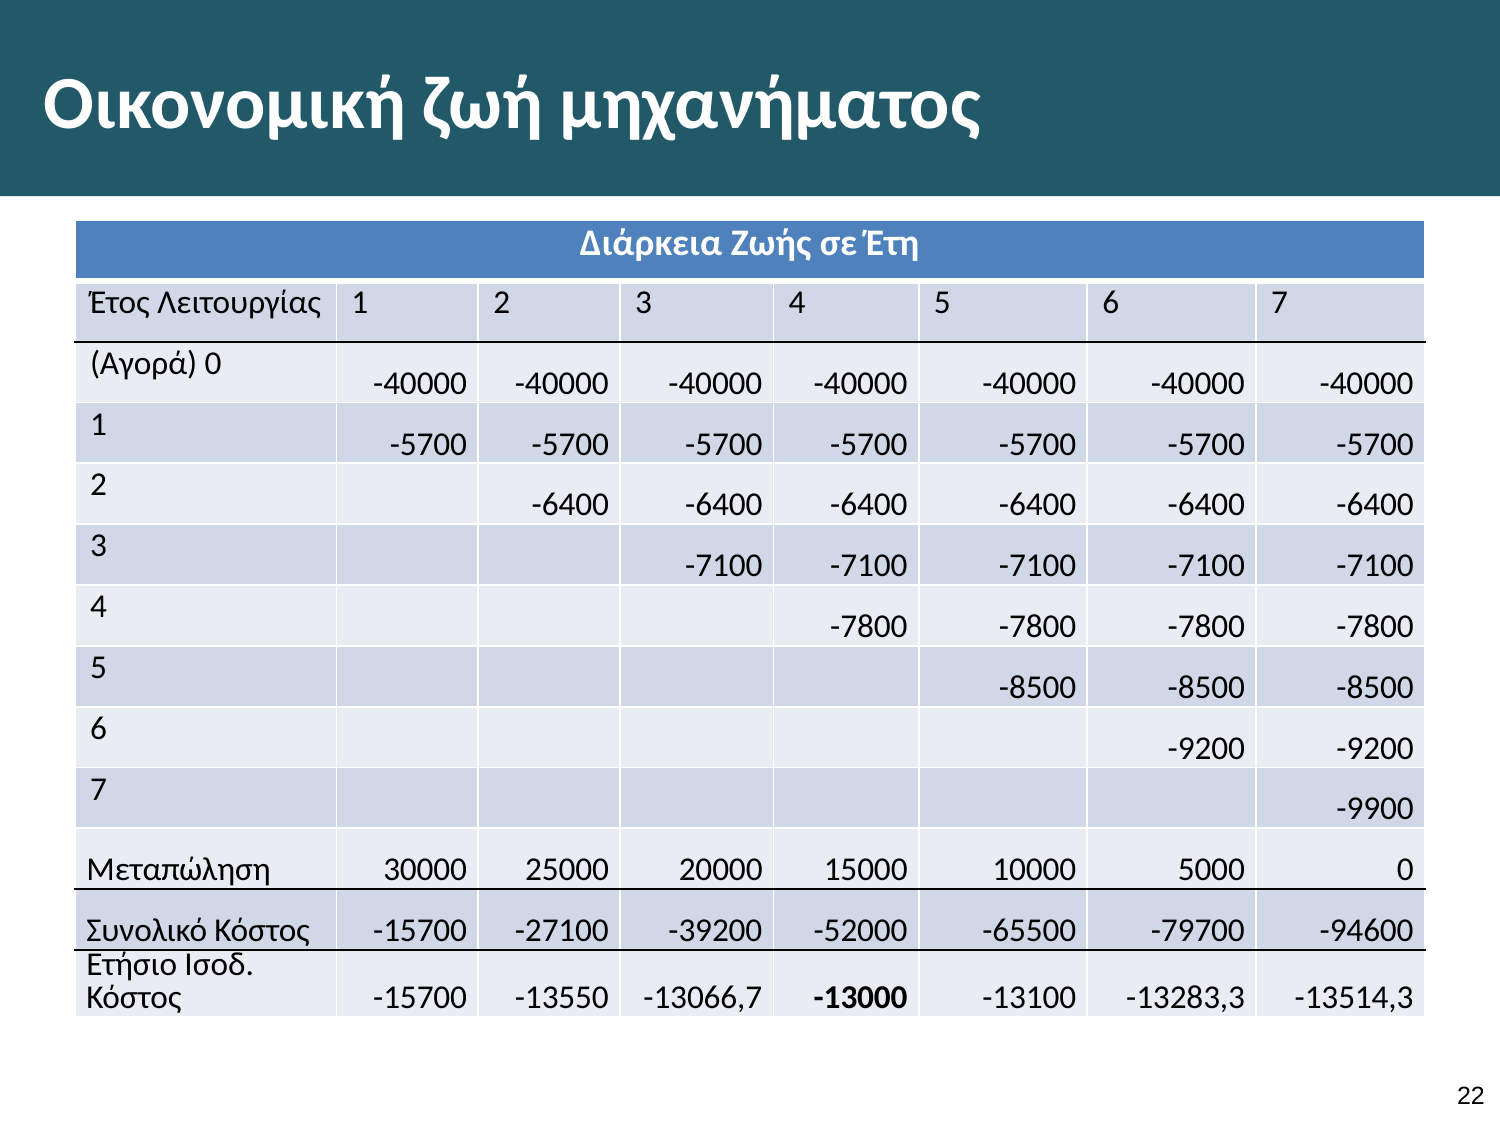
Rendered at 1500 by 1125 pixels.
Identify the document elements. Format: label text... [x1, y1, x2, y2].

table_cell Έτος Λειτουργίας [76, 284, 336, 341]
table_cell -7800 [774, 586, 918, 645]
table_cell -6400 [1257, 464, 1424, 523]
table_cell [337, 647, 477, 706]
table_cell -39200 [621, 890, 773, 949]
table_cell -5700 [1088, 403, 1255, 462]
table_cell Συνολικό Κόστος [76, 890, 336, 949]
table_cell [621, 647, 773, 706]
table_cell -65500 [920, 890, 1086, 949]
table_cell -8500 [1088, 647, 1255, 706]
table_cell -9200 [1088, 708, 1255, 767]
table_cell -40000 [337, 343, 477, 402]
table_cell -5700 [479, 403, 619, 462]
table_cell 5000 [1088, 829, 1255, 888]
table_cell -8500 [1257, 647, 1424, 706]
table_cell 6 [76, 708, 336, 767]
table_cell -7800 [1257, 586, 1424, 645]
table_cell -7800 [920, 586, 1086, 645]
table_cell -7800 [1088, 586, 1255, 645]
table_cell [774, 647, 918, 706]
table_cell -52000 [774, 890, 918, 949]
table_cell 0 [1257, 829, 1424, 888]
table_cell Ετήσιο Ισοδ. Κόστος [76, 951, 336, 1016]
table_cell -40000 [774, 343, 918, 402]
table_cell [337, 525, 477, 584]
title Οικονομική ζωή μηχανήματος [0, 0, 1500, 197]
table_cell [479, 586, 619, 645]
table_cell -5700 [774, 403, 918, 462]
table_cell -5700 [621, 403, 773, 462]
table_cell 6 [1088, 284, 1255, 341]
table_cell (Αγορά) 0 [76, 343, 336, 402]
table_cell 7 [1257, 284, 1424, 341]
table_header Διάρκεια Ζωής σε Έτη [76, 221, 1424, 278]
table_cell -13514,3 [1257, 951, 1424, 1016]
table_cell -6400 [1088, 464, 1255, 523]
table_cell [621, 708, 773, 767]
table_cell [479, 768, 619, 827]
table_cell -13066,7 [621, 951, 773, 1016]
table_cell 15000 [774, 829, 918, 888]
table_cell -7100 [774, 525, 918, 584]
table_cell 1 [76, 403, 336, 462]
table_cell 2 [76, 464, 336, 523]
table_cell -13283,3 [1088, 951, 1255, 1016]
table_cell 20000 [621, 829, 773, 888]
table_cell 4 [774, 284, 918, 341]
table_cell -5700 [920, 403, 1086, 462]
table_cell -9200 [1257, 708, 1424, 767]
table_cell [337, 768, 477, 827]
table_cell 25000 [479, 829, 619, 888]
table_cell 3 [621, 284, 773, 341]
table_cell -40000 [621, 343, 773, 402]
table_cell -5700 [337, 403, 477, 462]
table_cell [621, 768, 773, 827]
table_cell 7 [76, 768, 336, 827]
table_cell [479, 525, 619, 584]
table_cell -13100 [920, 951, 1086, 1016]
table_cell 30000 [337, 829, 477, 888]
table_cell -40000 [1257, 343, 1424, 402]
table_cell -7100 [1257, 525, 1424, 584]
table_cell -6400 [621, 464, 773, 523]
table_cell -7100 [920, 525, 1086, 584]
slide_number 21 [1149, 1065, 1500, 1125]
table_cell 10000 [920, 829, 1086, 888]
table_cell -6400 [774, 464, 918, 523]
table_cell [774, 768, 918, 827]
table_cell -13550 [479, 951, 619, 1016]
table_cell -6400 [920, 464, 1086, 523]
table_cell [479, 708, 619, 767]
table_cell -94600 [1257, 890, 1424, 949]
table_cell [479, 647, 619, 706]
table_cell -7100 [621, 525, 773, 584]
table_cell -40000 [920, 343, 1086, 402]
table_cell -7100 [1088, 525, 1255, 584]
table_cell -40000 [479, 343, 619, 402]
table_cell [337, 708, 477, 767]
table_cell -15700 [337, 951, 477, 1016]
table_cell [337, 464, 477, 523]
table_cell Μεταπώληση [76, 829, 336, 888]
table_cell -6400 [479, 464, 619, 523]
table_cell [621, 586, 773, 645]
table_cell -8500 [920, 647, 1086, 706]
table_cell -9900 [1257, 768, 1424, 827]
table_cell -27100 [479, 890, 619, 949]
table_cell [774, 708, 918, 767]
table_cell 5 [76, 647, 336, 706]
table_cell 4 [76, 586, 336, 645]
table_cell 2 [479, 284, 619, 341]
table_cell -5700 [1257, 403, 1424, 462]
table_cell [337, 586, 477, 645]
table_cell [920, 768, 1086, 827]
table_cell -13000 [774, 951, 918, 1016]
table_cell -15700 [337, 890, 477, 949]
table_cell [920, 708, 1086, 767]
table_cell -40000 [1088, 343, 1255, 402]
table_cell 5 [920, 284, 1086, 341]
table_cell [1088, 768, 1255, 827]
table_cell 3 [76, 525, 336, 584]
table_cell 1 [337, 284, 477, 341]
table_cell -79700 [1088, 890, 1255, 949]
